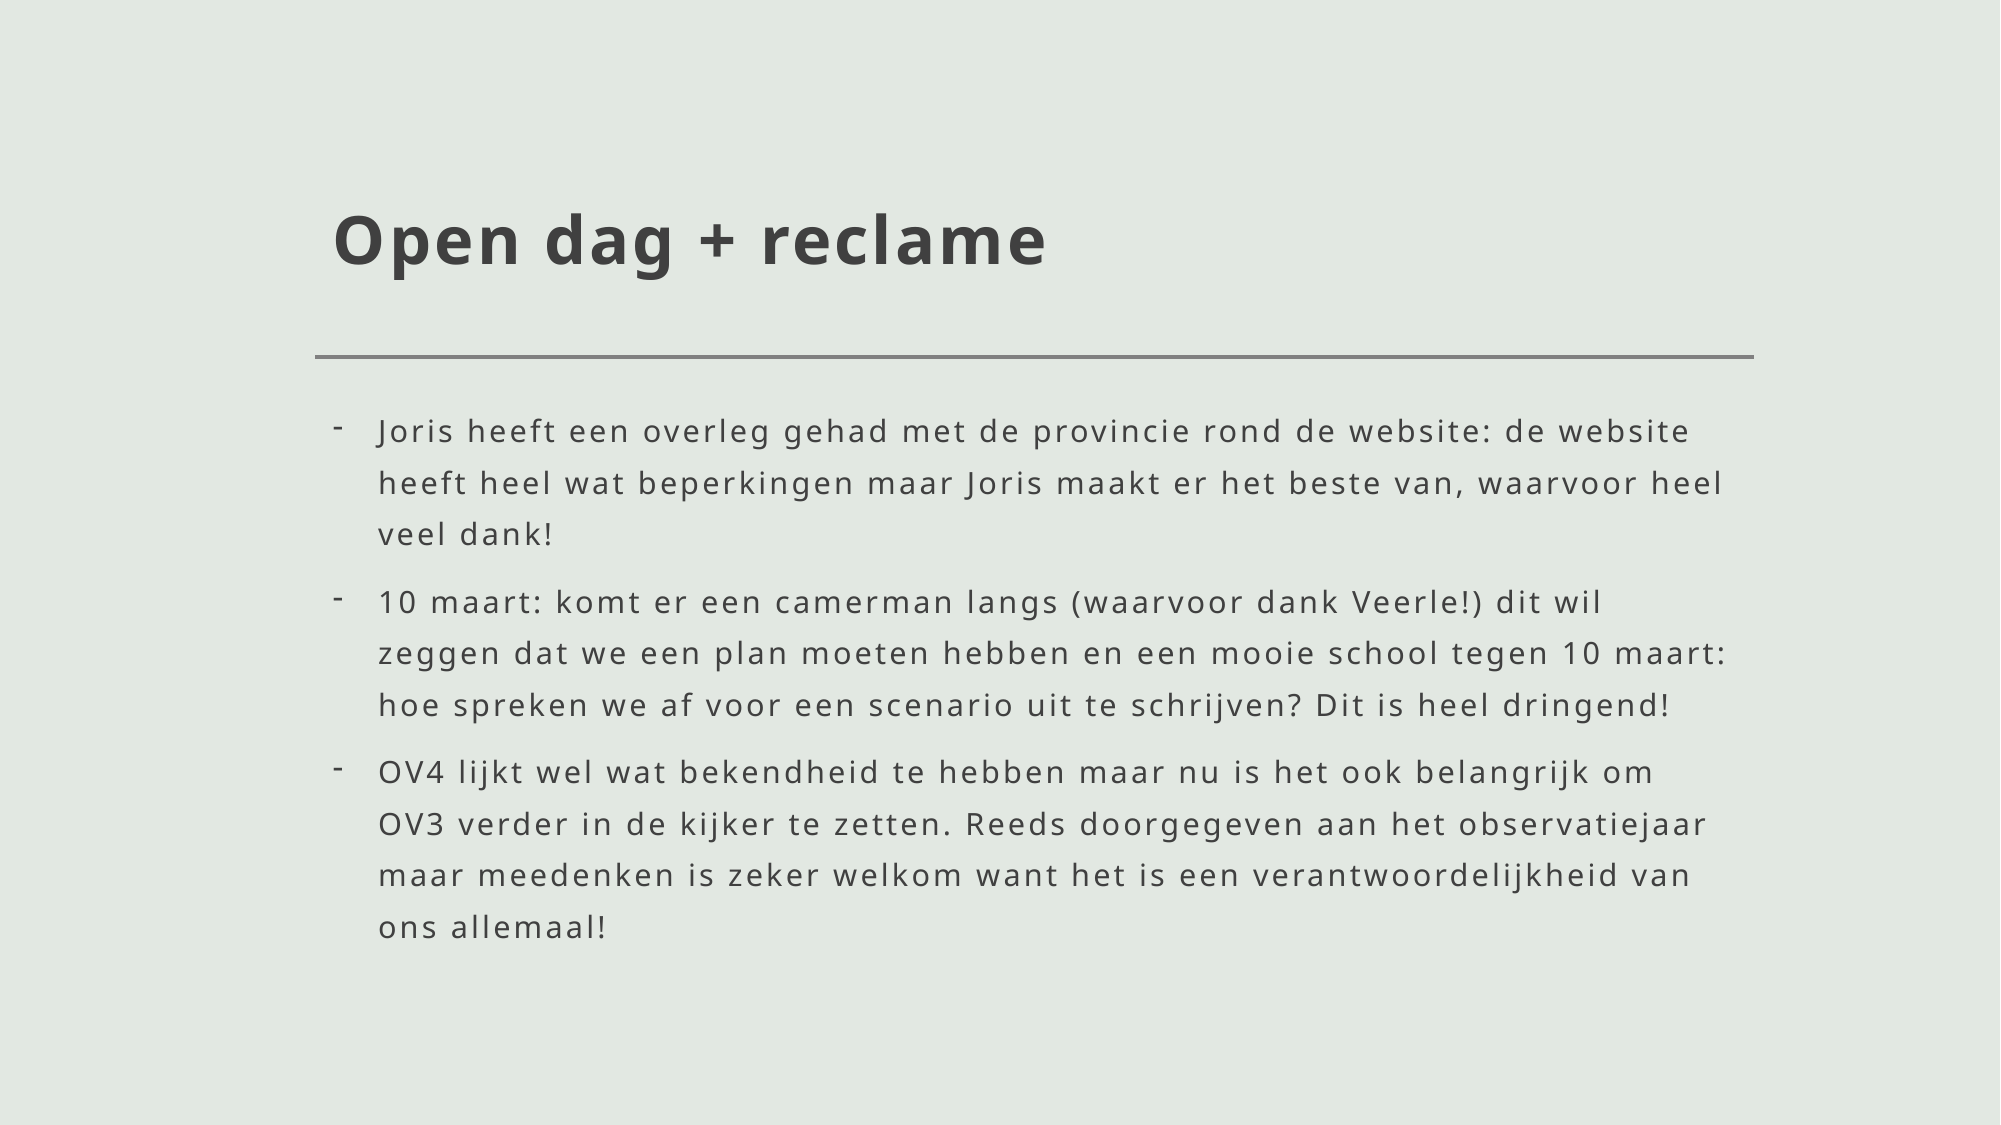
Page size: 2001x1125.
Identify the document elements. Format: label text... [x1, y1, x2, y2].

list Joris heeft een overleg gehad met de provincie rond de website: de website heeft heel wat beperkingen maar Joris maakt er het beste van, waarvoor heel veel dank! 10 maart: komt er een camerman langs (waarvoor dank Veerle!) dit wil zeggen dat we een plan moeten hebben en een mooie school tegen 10 maart: hoe spreken we af voor een scenario uit te schrijven? Dit is heel dringend! OV4 lijkt wel wat bekendheid te hebben maar nu is het ook belangrijk om OV3 verder in de kijker te zetten. Reeds doorgegeven aan het observatiejaar maar meedenken is zeker welkom want het is een verantwoordelijkheid van ons allemaal! [315, 379, 1754, 979]
title Open dag + reclame [315, 72, 1754, 294]
